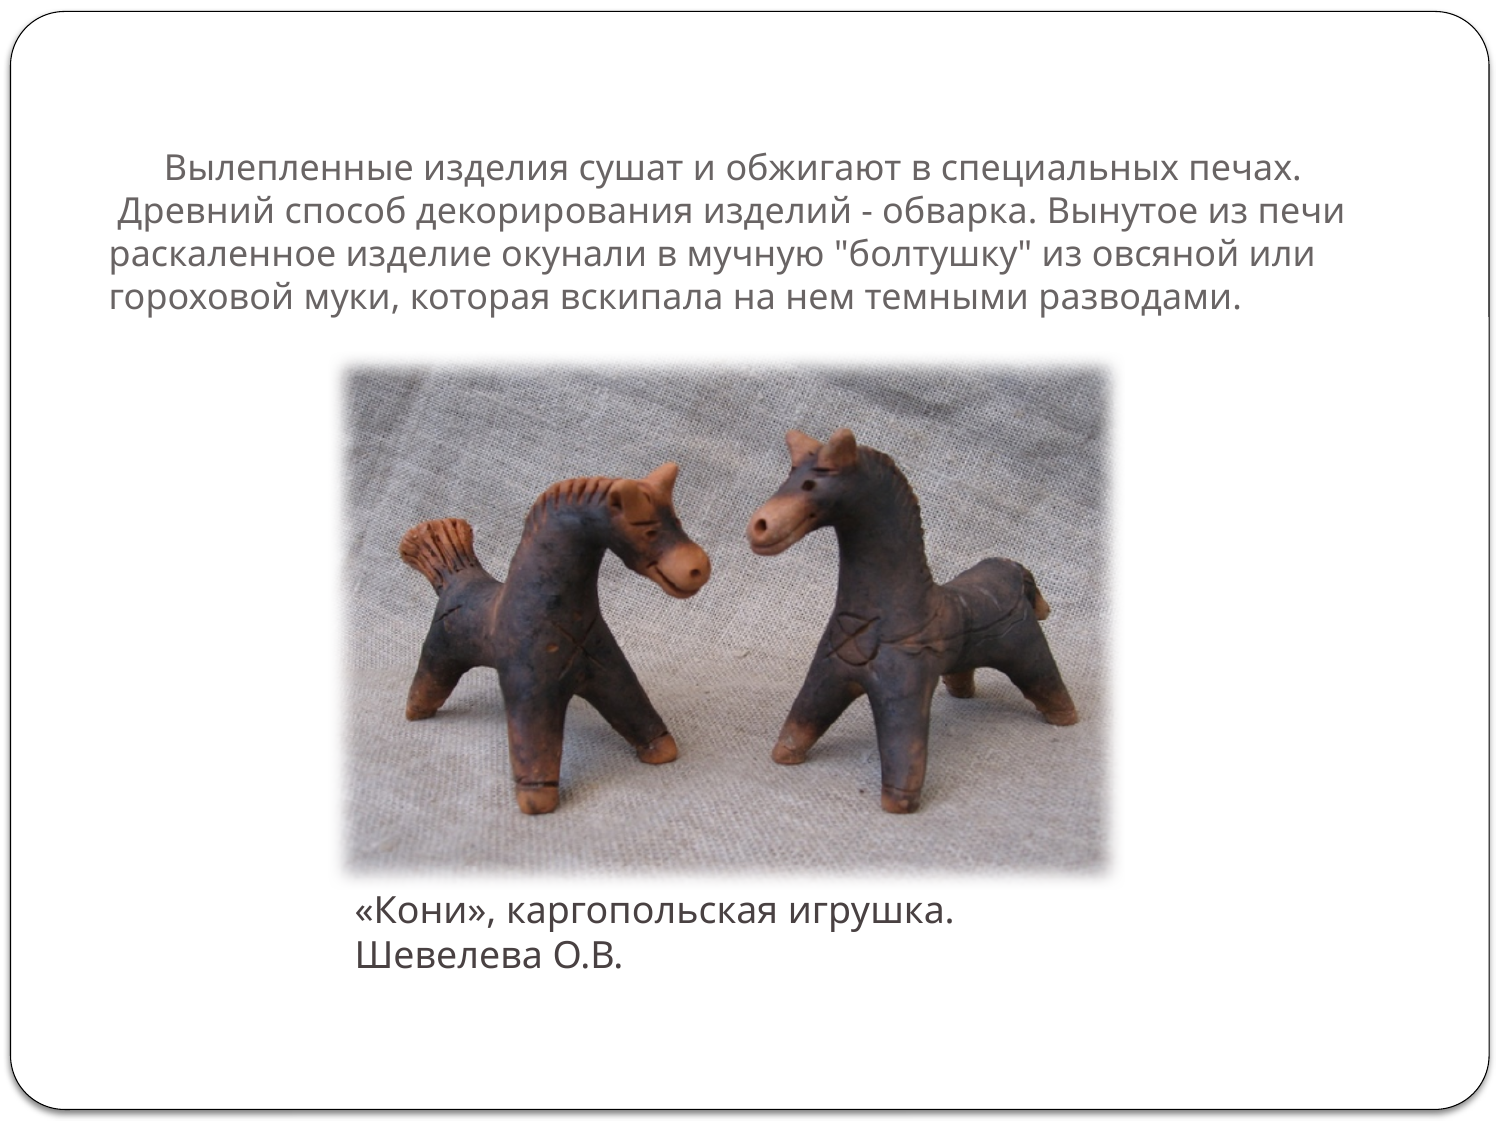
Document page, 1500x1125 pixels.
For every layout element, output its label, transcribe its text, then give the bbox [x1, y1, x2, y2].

text_box «Кони», каргопольская игрушка. Шевелева О.В. [339, 878, 1161, 984]
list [327, 351, 1126, 891]
title Вылепленные изделия сушат и обжигают в специальных печах. Древний способ декорирования изделий - обварка. Вынутое из печи раскаленное изделие окунали в мучную "болтушку" из овсяной или гороховой муки, которая вскипала на нем темными разводами. [93, 45, 1425, 375]
